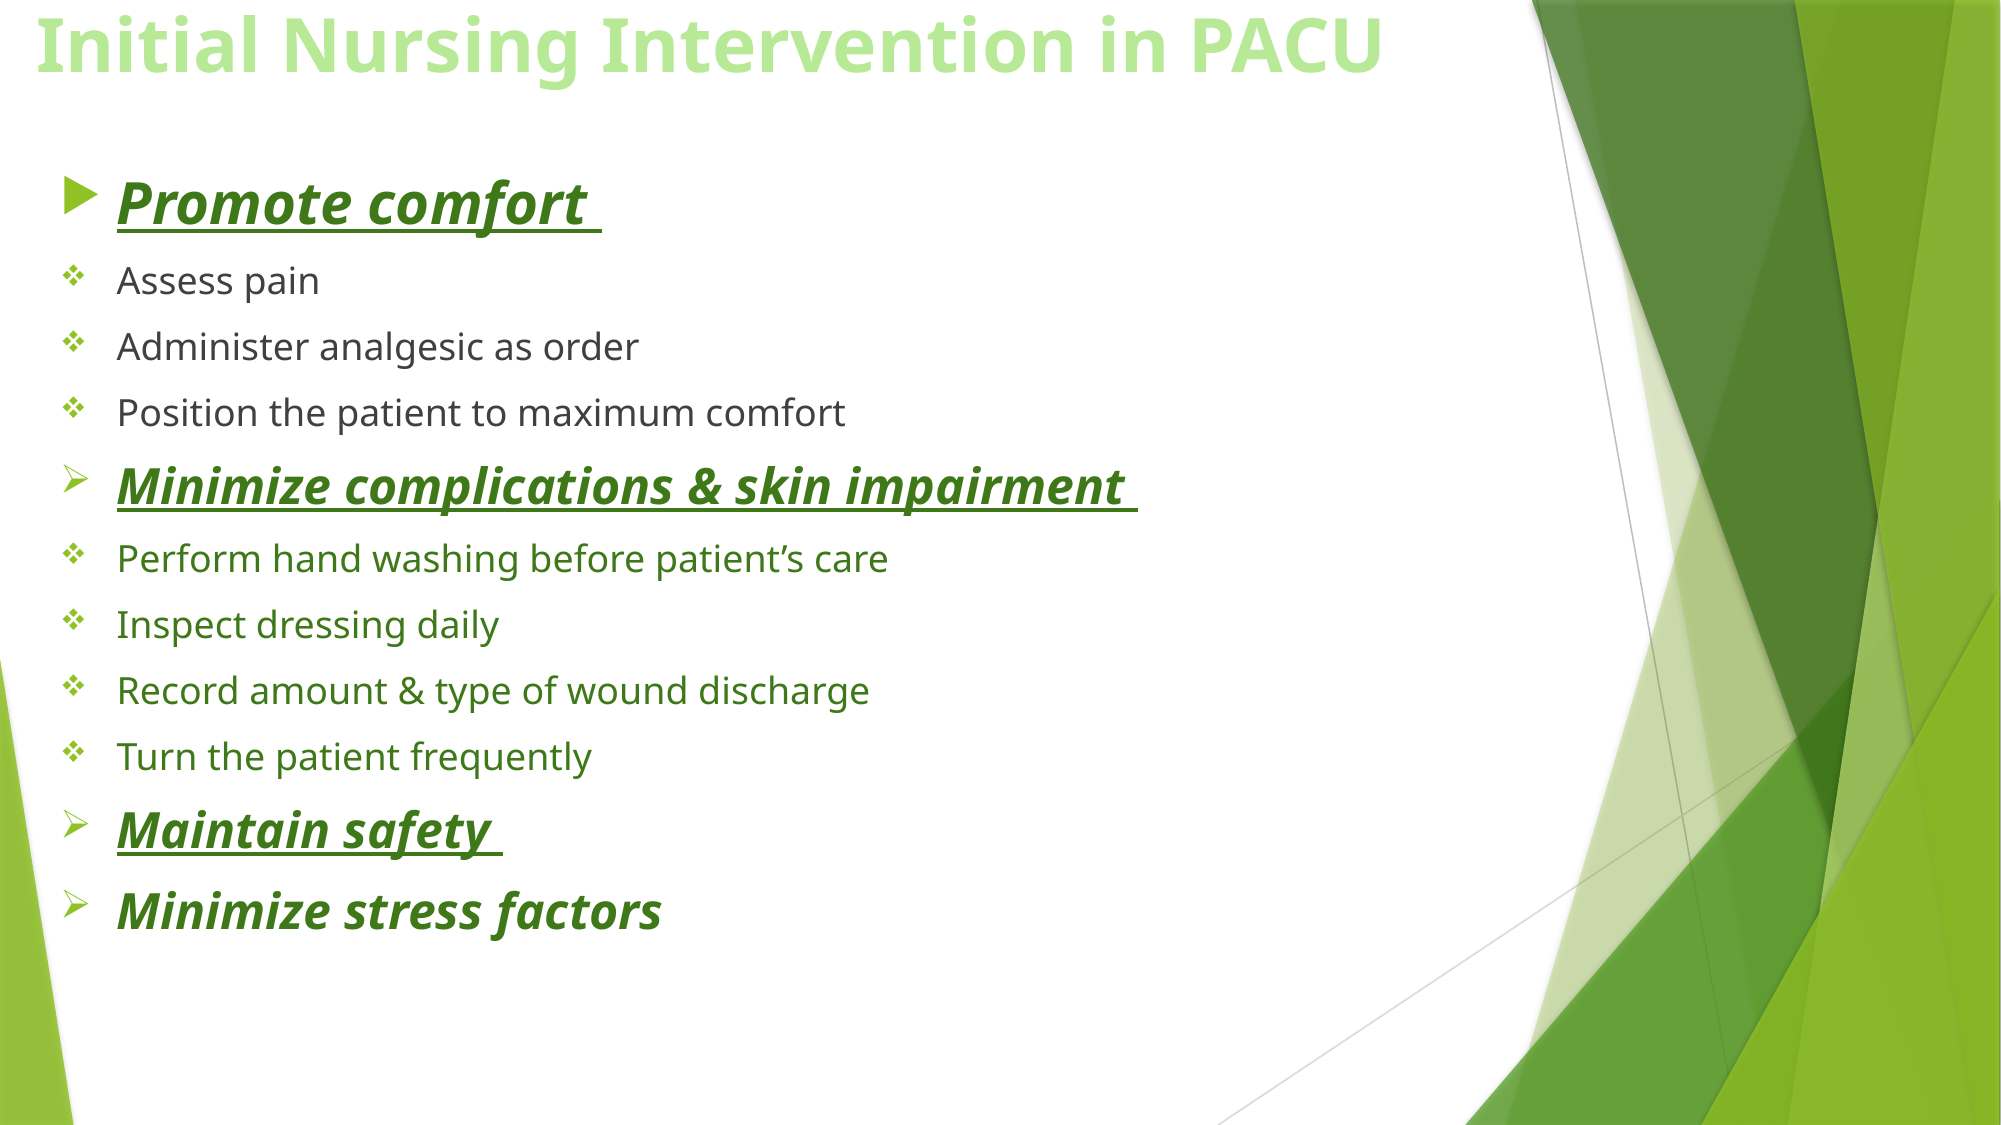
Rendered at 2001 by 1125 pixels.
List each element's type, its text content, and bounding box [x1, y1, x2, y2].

title Initial Nursing Intervention in PACU [21, 0, 1522, 126]
list Promote comfort Assess pain Administer analgesic as order Position the patient to maximum comfort Minimize complications & skin impairment Perform hand washing before patient’s care Inspect dressing daily Record amount & type of wound discharge Turn the patient frequently Maintain safety Minimize stress factors [45, 158, 1522, 1066]
